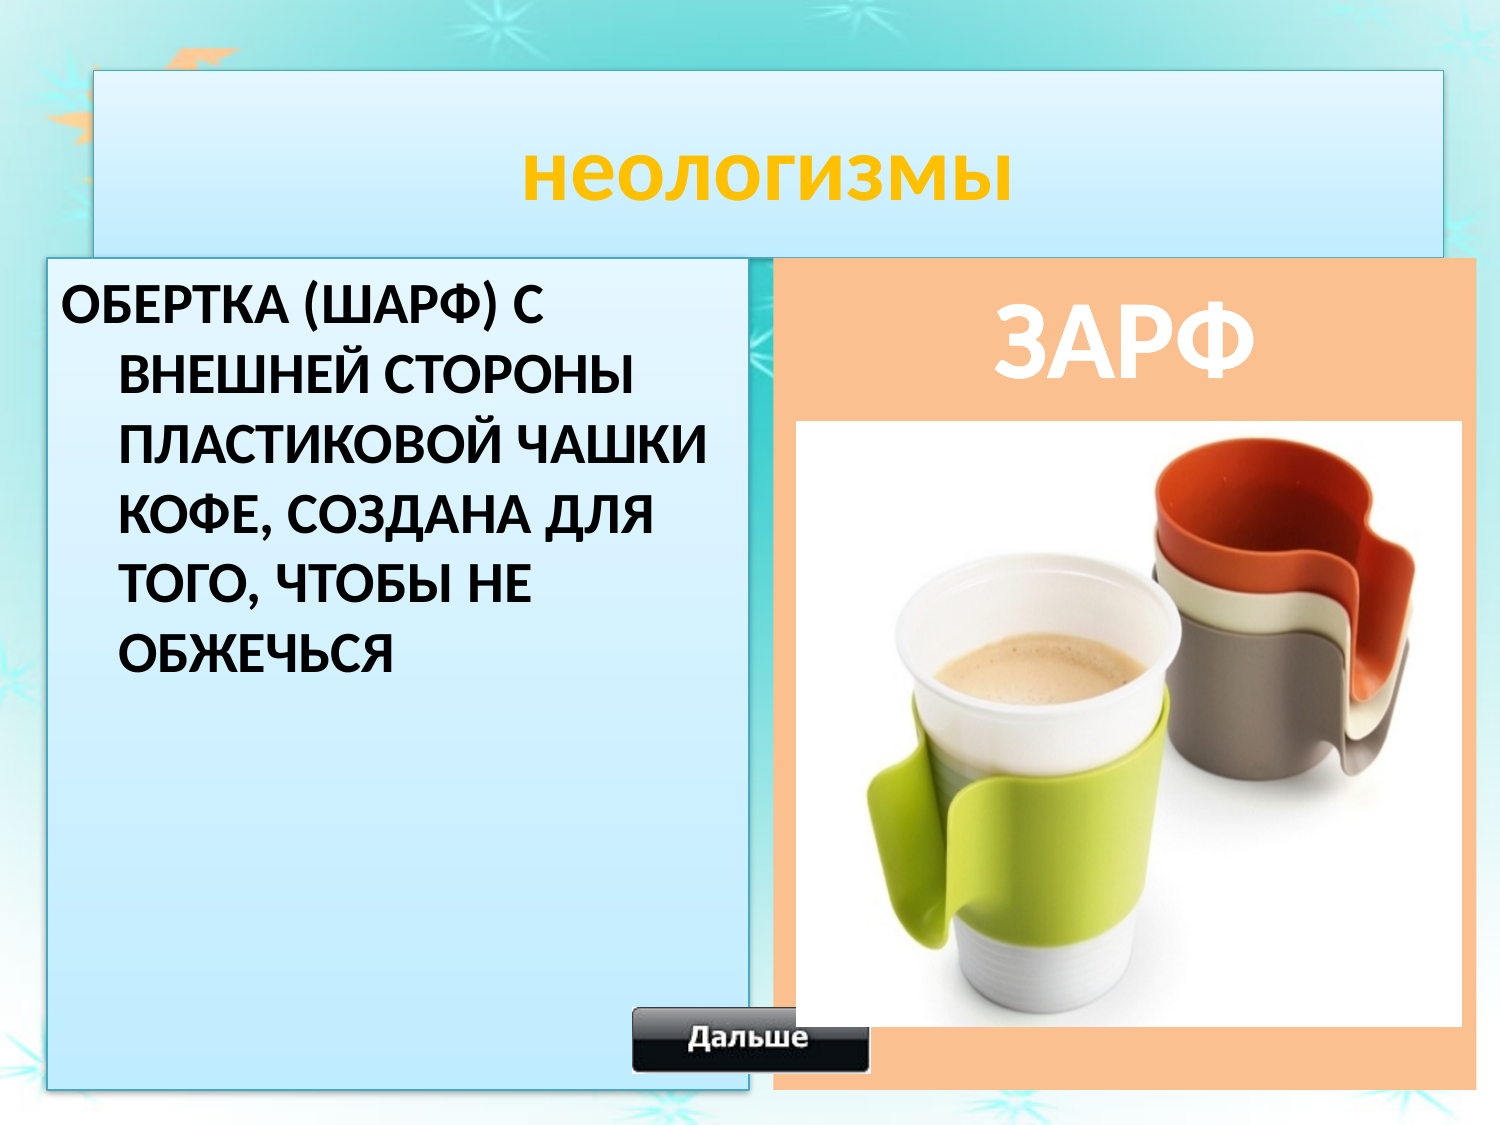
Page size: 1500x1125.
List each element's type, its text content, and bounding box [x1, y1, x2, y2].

title неологизмы [93, 70, 1444, 259]
picture [0, 0, 1500, 1125]
list ЗАРФ [773, 257, 1477, 1090]
list ОБЕРТКА (ШАРФ) С ВНЕШНЕЙ СТОРОНЫ ПЛАСТИКОВОЙ ЧАШКИ КОФЕ, СОЗДАНА ДЛЯ ТОГО, ЧТОБЫ НЕ ОБЖЕЧЬСЯ [46, 257, 750, 1091]
